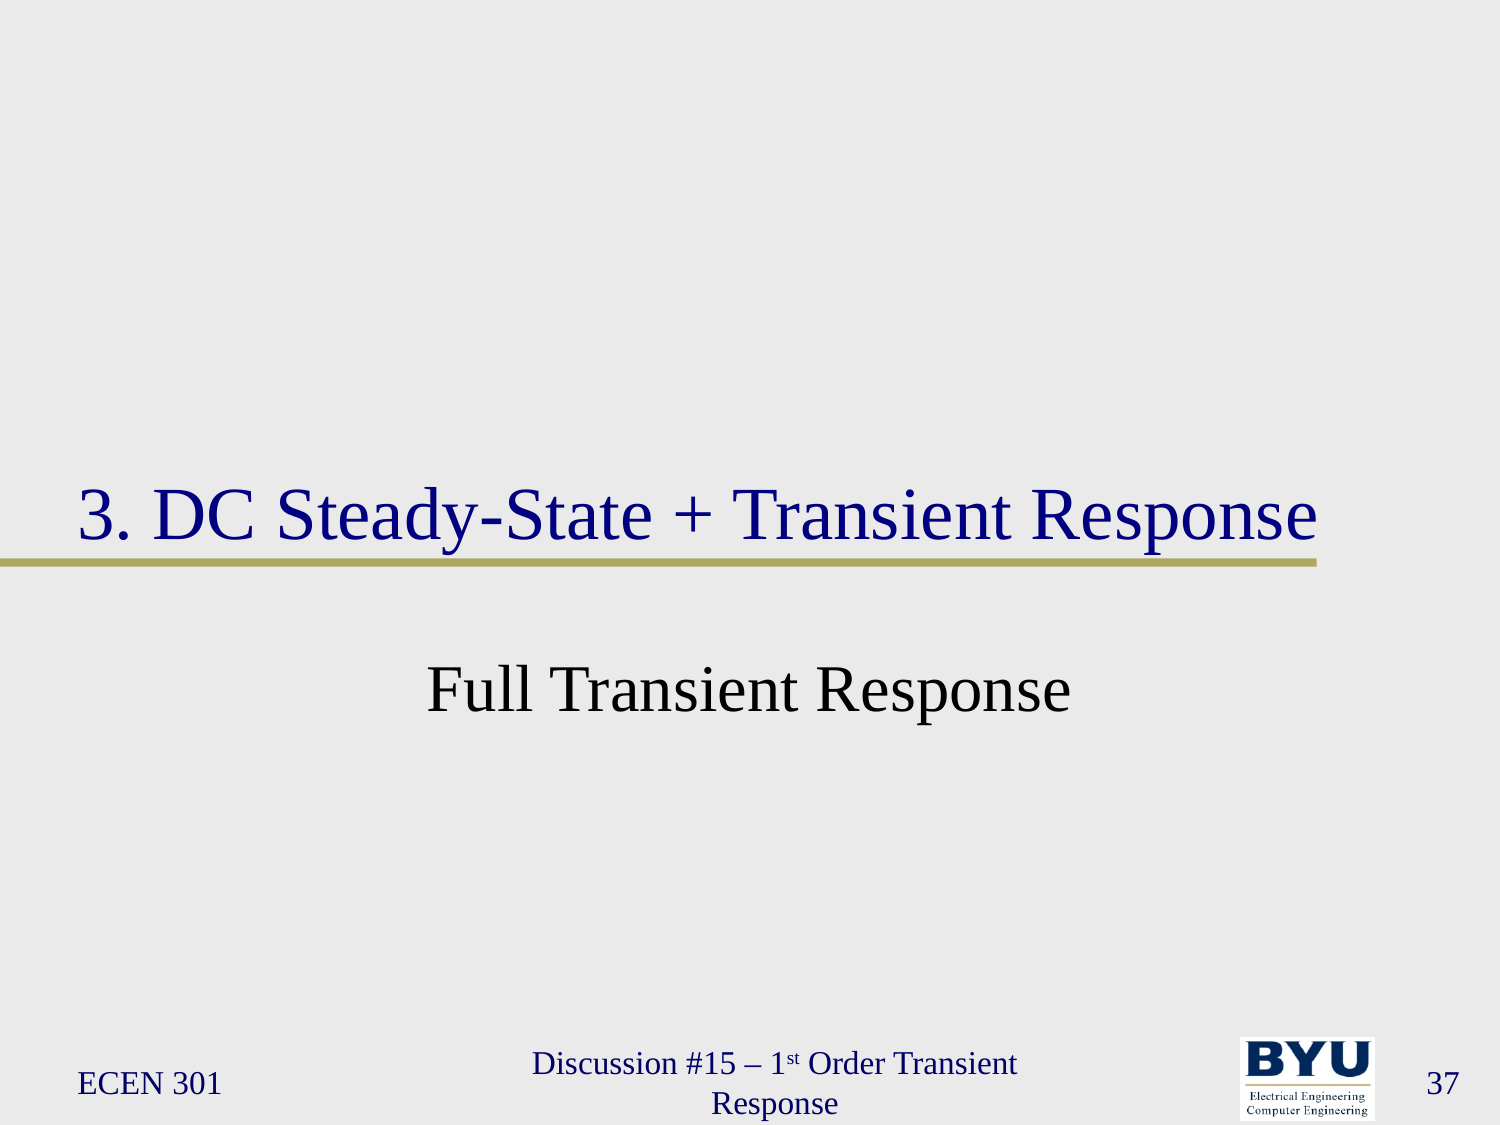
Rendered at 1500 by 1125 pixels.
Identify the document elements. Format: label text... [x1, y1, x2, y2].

slide_number ECEN 301 [62, 1049, 388, 1113]
subtitle Full Transient Response [224, 637, 1276, 926]
picture [1240, 1037, 1375, 1049]
title 3. DC Steady-State + Transient Response [62, 374, 1401, 563]
footer Discussion #15 – 1st Order Transient Response [487, 1049, 1063, 1113]
slide_number 37 [1162, 1049, 1476, 1113]
picture [1240, 1113, 1375, 1121]
